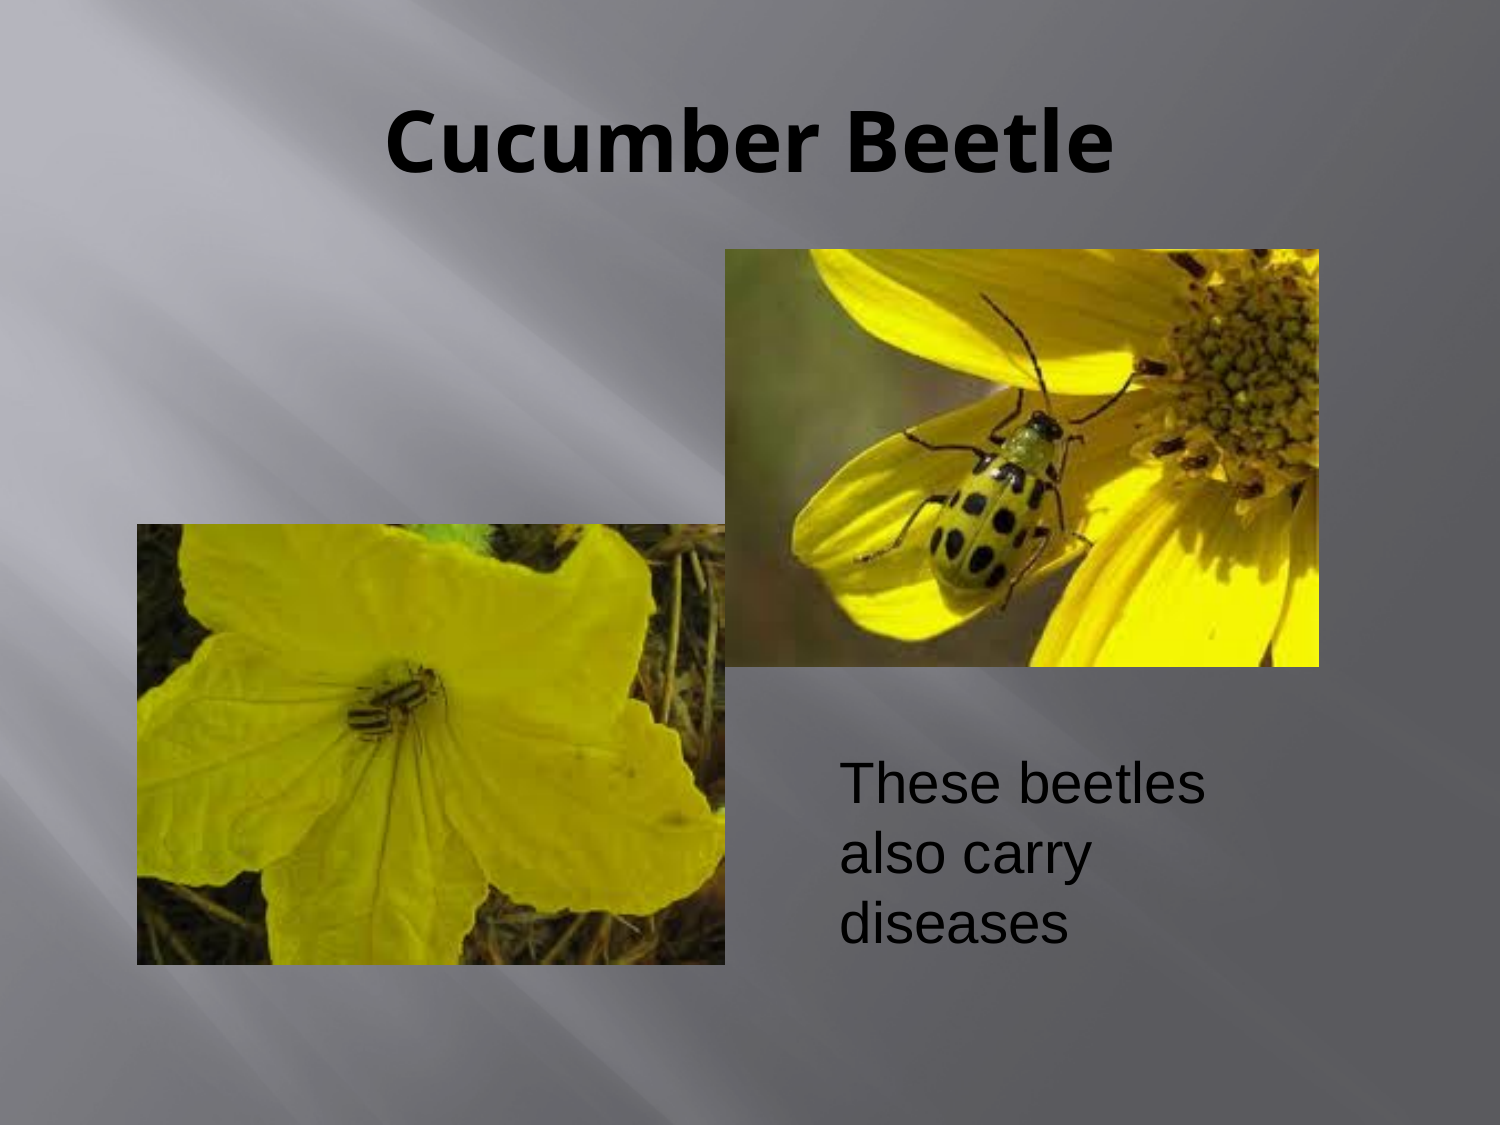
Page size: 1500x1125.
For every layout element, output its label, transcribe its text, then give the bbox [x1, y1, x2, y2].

picture [137, 249, 1319, 966]
text_box These beetles also carry diseases [825, 737, 1238, 963]
title Cucumber Beetle [75, 45, 1425, 233]
